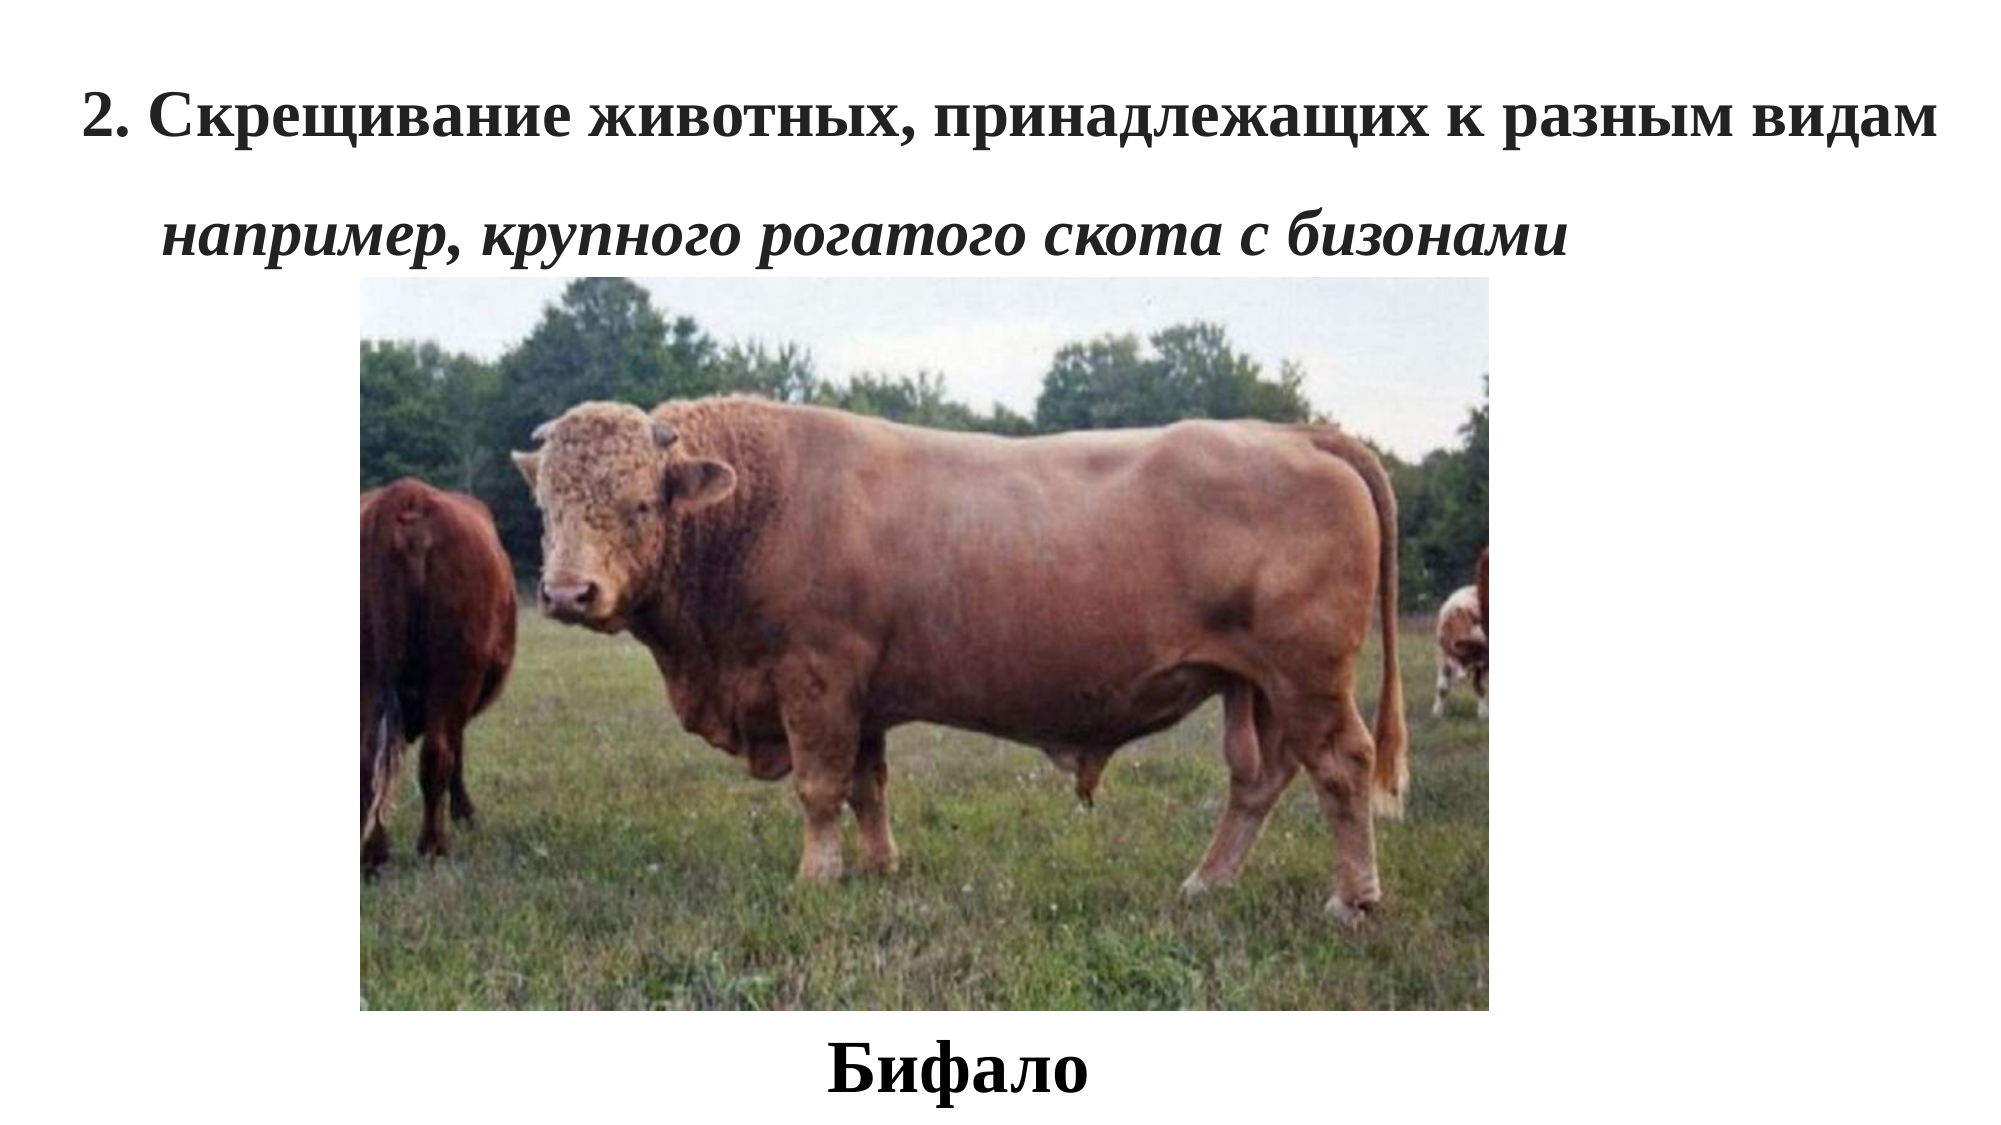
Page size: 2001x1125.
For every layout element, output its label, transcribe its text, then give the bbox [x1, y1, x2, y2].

text_box 2. Скрещивание животных, принадлежащих к разным видам [66, 62, 1973, 158]
text_box например, крупного рогатого скота с бизонами [146, 181, 1893, 276]
text_box Бифало [812, 1011, 1105, 1116]
picture [360, 276, 1489, 1011]
